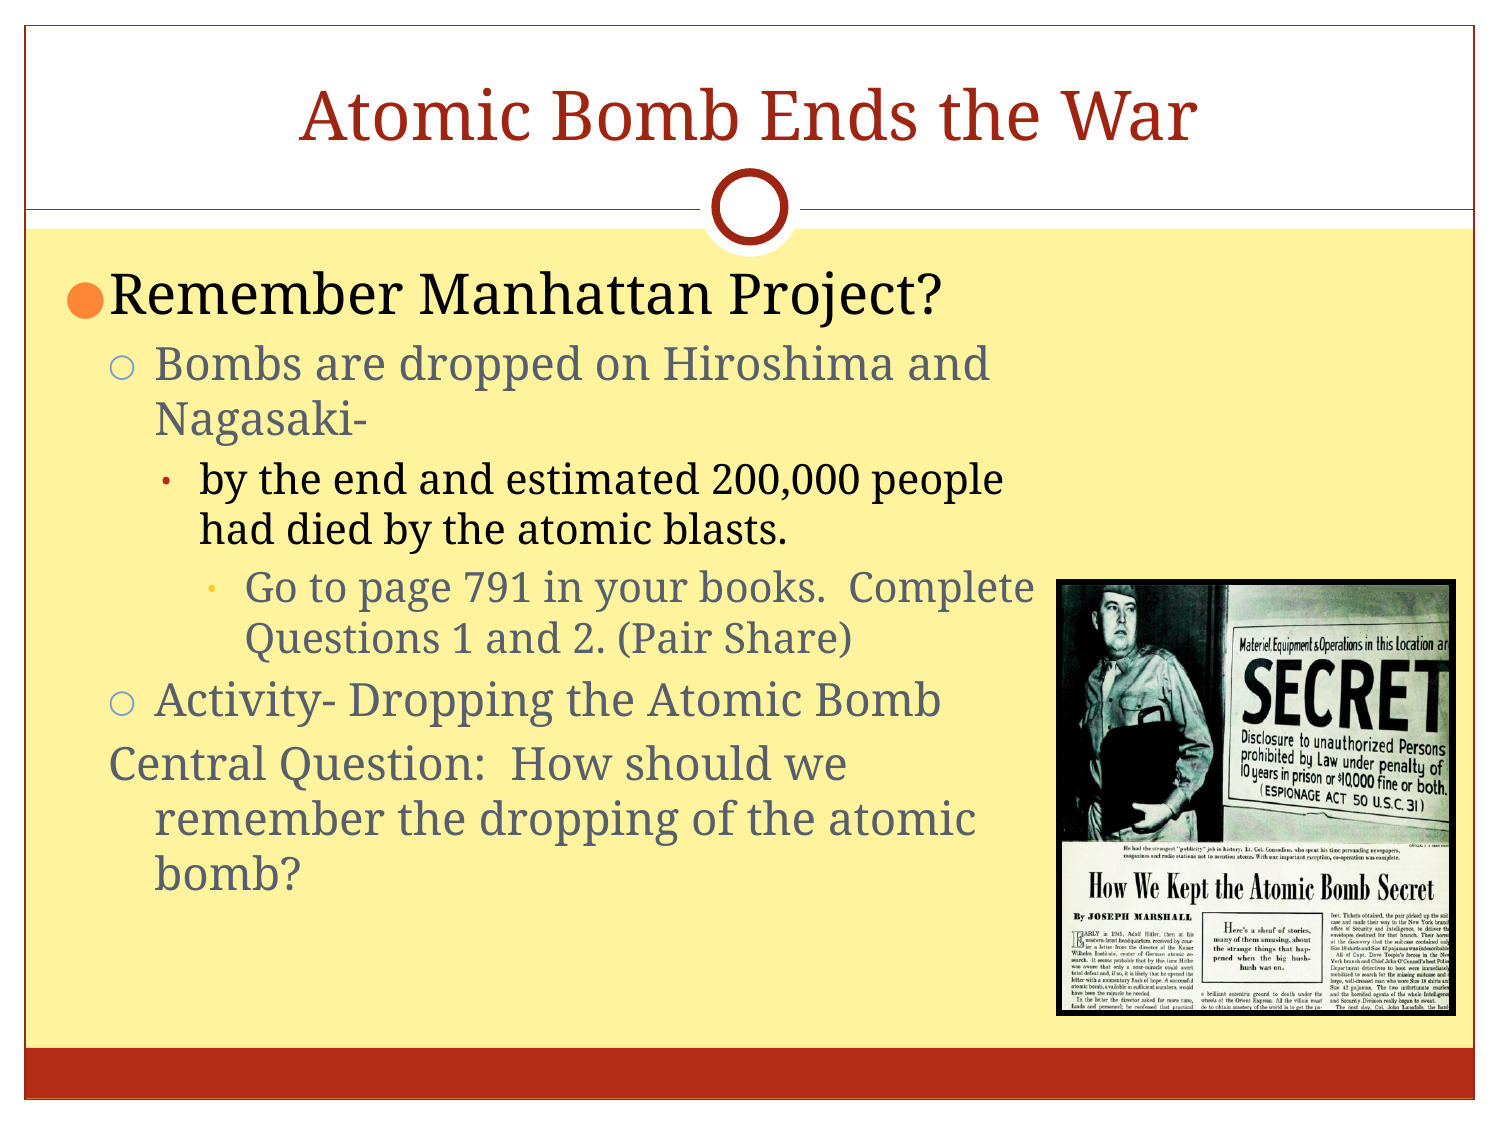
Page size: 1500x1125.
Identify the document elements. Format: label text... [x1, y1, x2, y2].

picture [1061, 584, 1450, 1011]
title Atomic Bomb Ends the War [49, 37, 1450, 162]
list Remember Manhattan Project? Bombs are dropped on Hiroshima and Nagasaki- by the end and estimated 200,000 people had died by the atomic blasts. Go to page 791 in your books. Complete Questions 1 and 2. (Pair Share) Activity- Dropping the Atomic Bomb Central Question: How should we remember the dropping of the atomic bomb? [49, 250, 1100, 1001]
